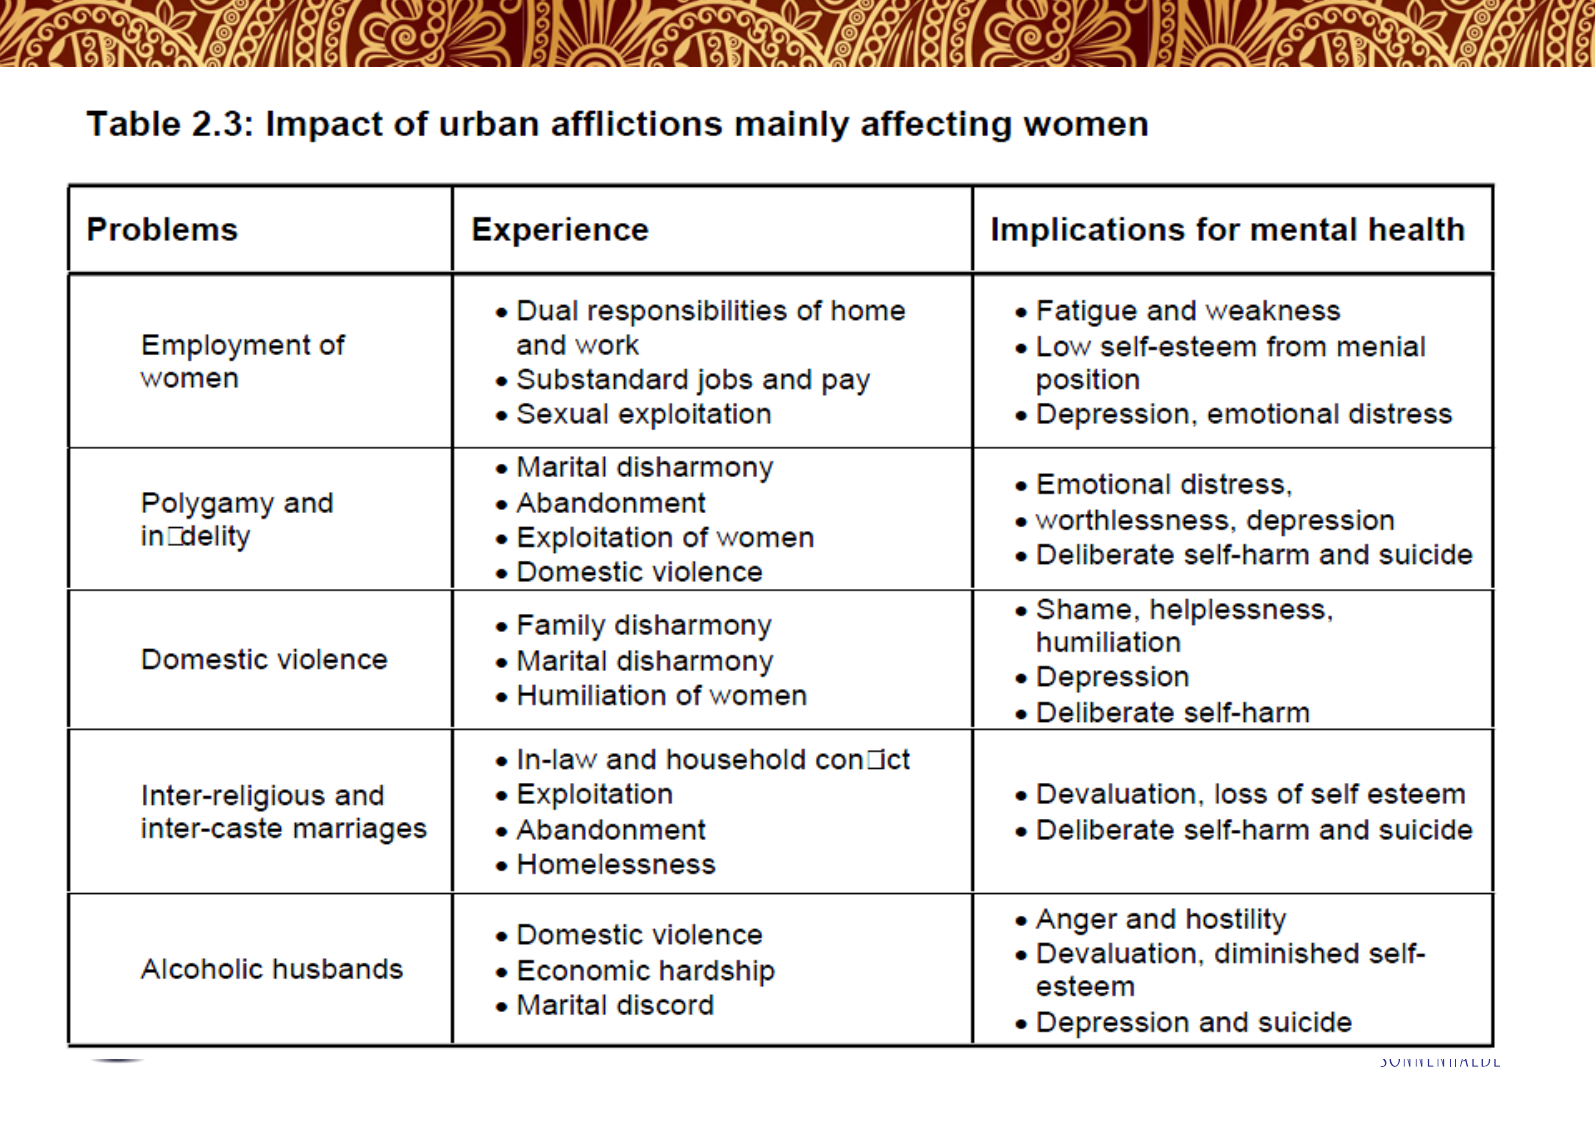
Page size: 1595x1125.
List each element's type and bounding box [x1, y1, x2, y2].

picture [38, 86, 1558, 1065]
picture [0, 0, 1595, 67]
